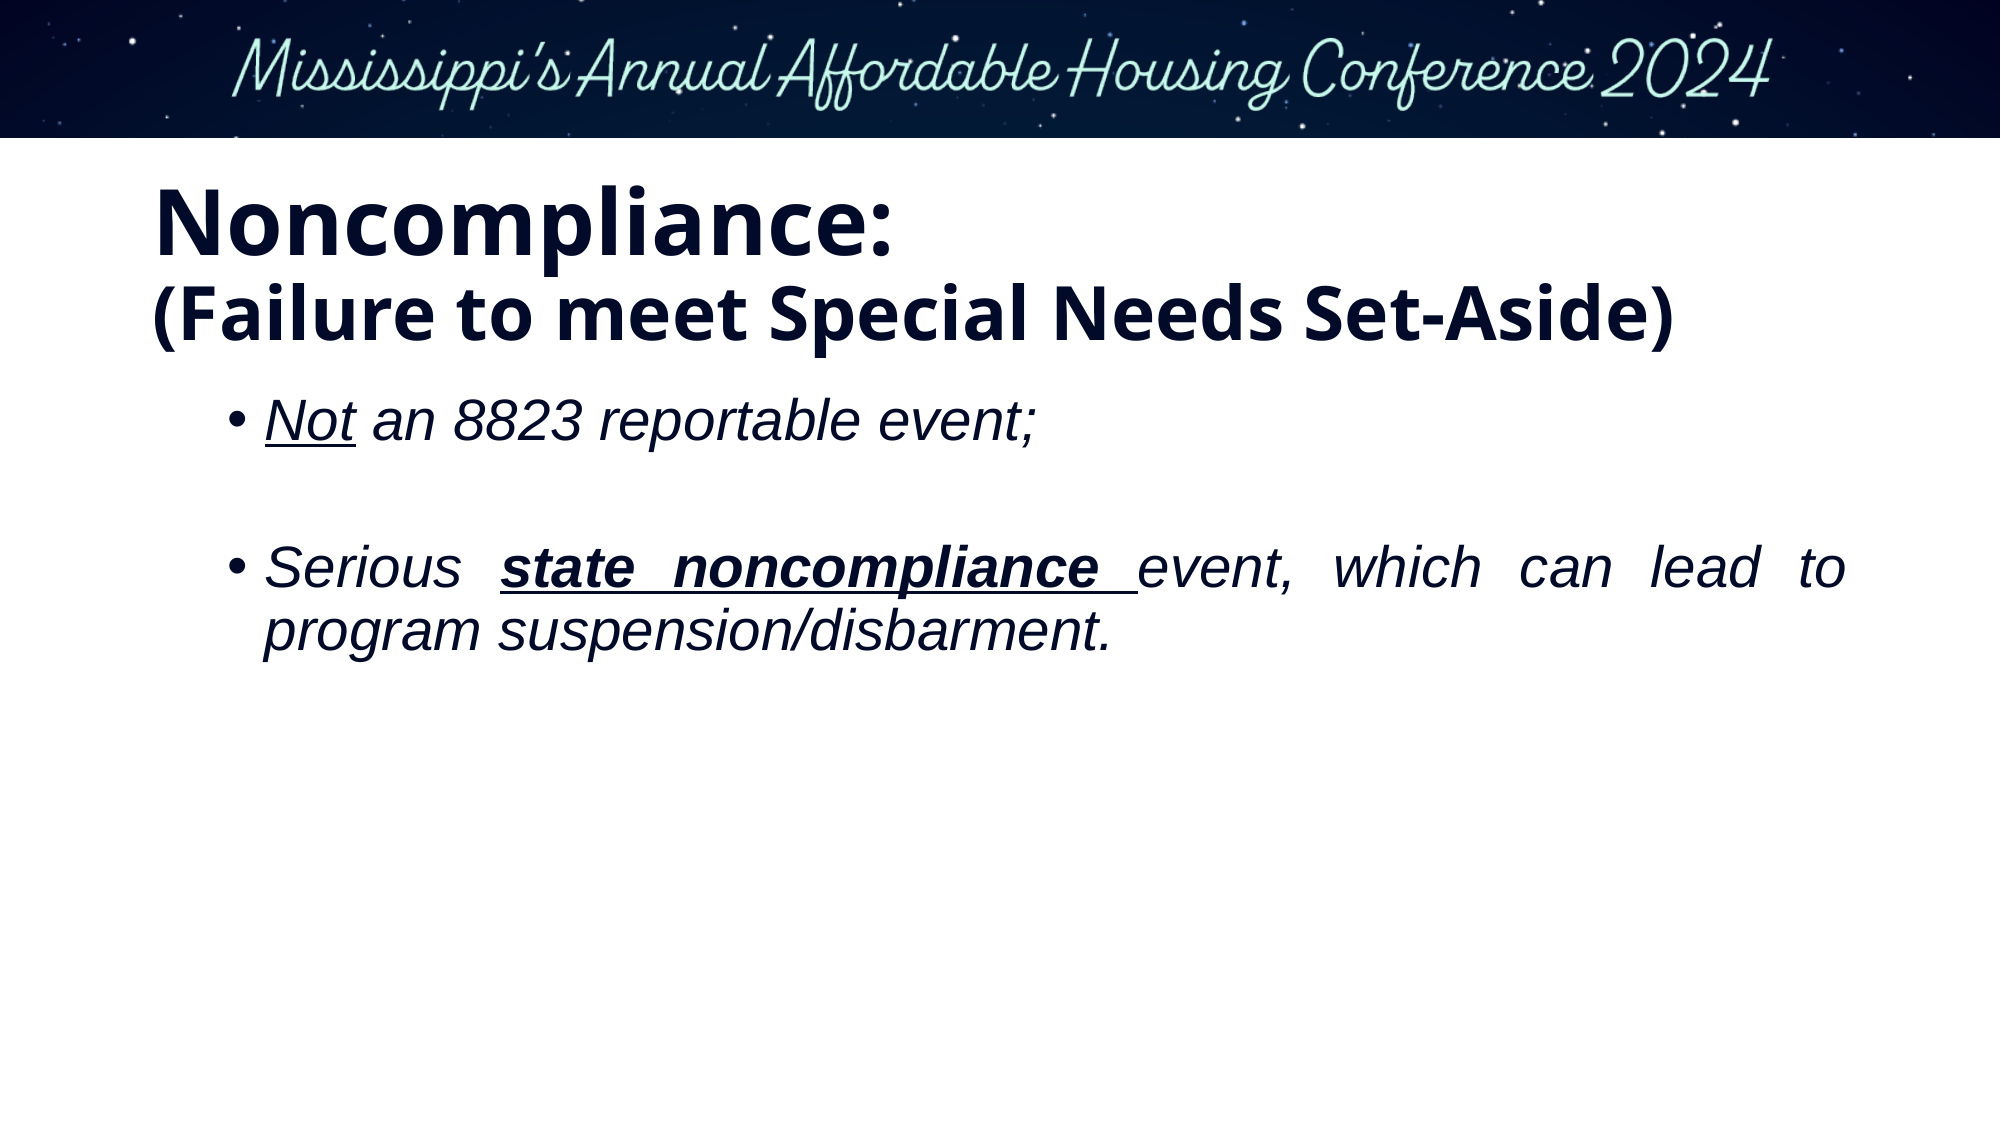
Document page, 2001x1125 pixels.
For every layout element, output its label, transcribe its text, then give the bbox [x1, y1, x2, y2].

title Noncompliance: (Failure to meet Special Needs Set-Aside) [137, 157, 1863, 376]
list Not an 8823 reportable event; Serious state noncompliance event, which can lead to program suspension/disbarment. [137, 382, 1863, 1022]
picture [0, 0, 2000, 138]
